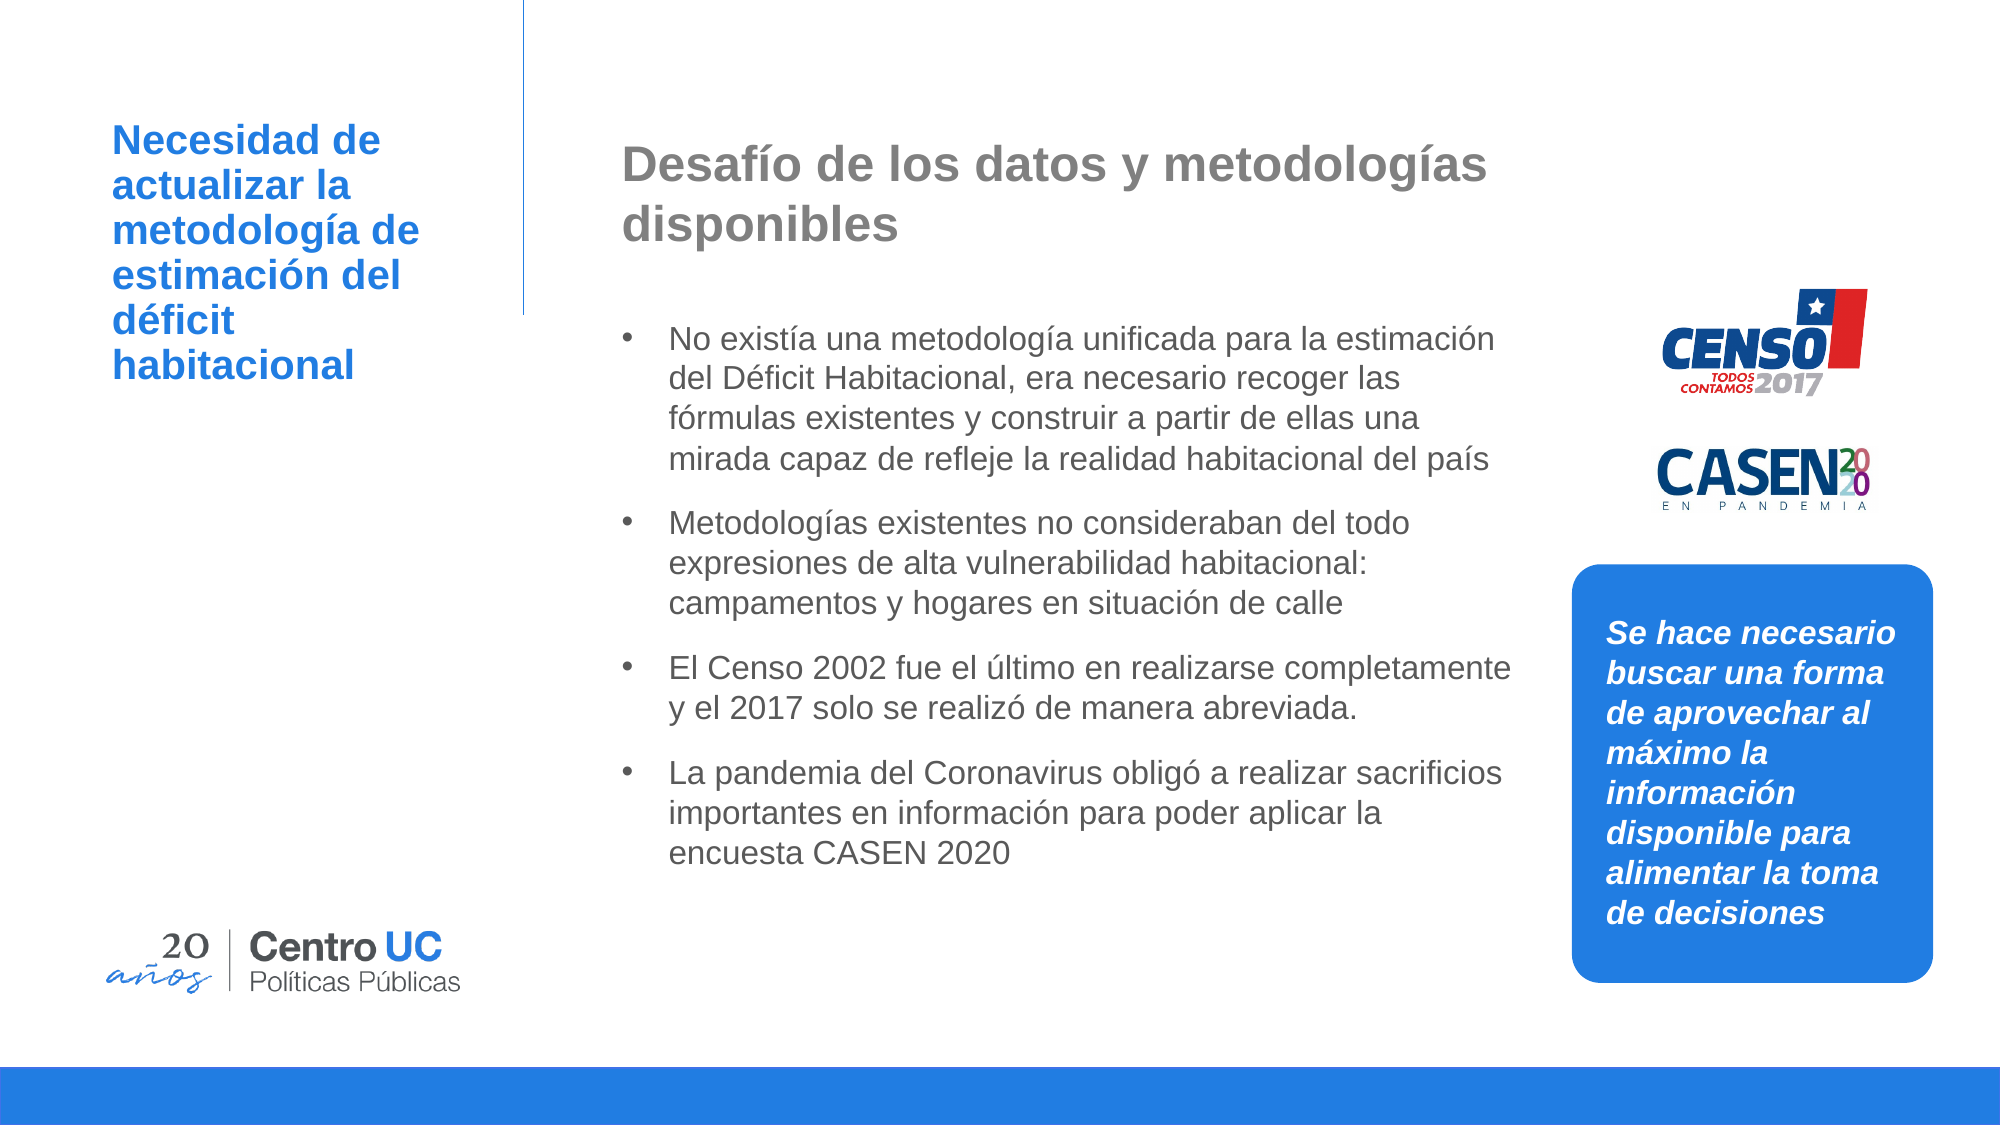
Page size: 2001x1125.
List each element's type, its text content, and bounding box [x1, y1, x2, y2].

text_box Necesidad de actualizar la metodología de estimación del déficit habitacional [96, 103, 470, 497]
text_box [1570, 563, 1935, 984]
text_box Desafío de los datos y metodologías disponibles No existía una metodología unificada para la estimación del Déficit Habitacional, era necesario recoger las fórmulas existentes y construir a partir de ellas una mirada capaz de refleje la realidad habitacional del país Metodologías existentes no consideraban del todo expresiones de alta vulnerabilidad habitacional: campamentos y hogares en situación de calle El Censo 2002 fue el último en realizarse completamente y el 2017 solo se realizó de manera abreviada. La pandemia del Coronavirus obligó a realizar sacrificios importantes en información para poder aplicar la encuesta CASEN 2020 [606, 124, 1531, 958]
picture [1659, 286, 1871, 400]
picture [1651, 446, 1879, 513]
picture [96, 892, 470, 1032]
text_box [0, 1067, 2000, 1125]
text_box Se hace necesario buscar una forma de aprovechar al máximo la información disponible para alimentar la toma de decisiones [1591, 604, 1918, 939]
